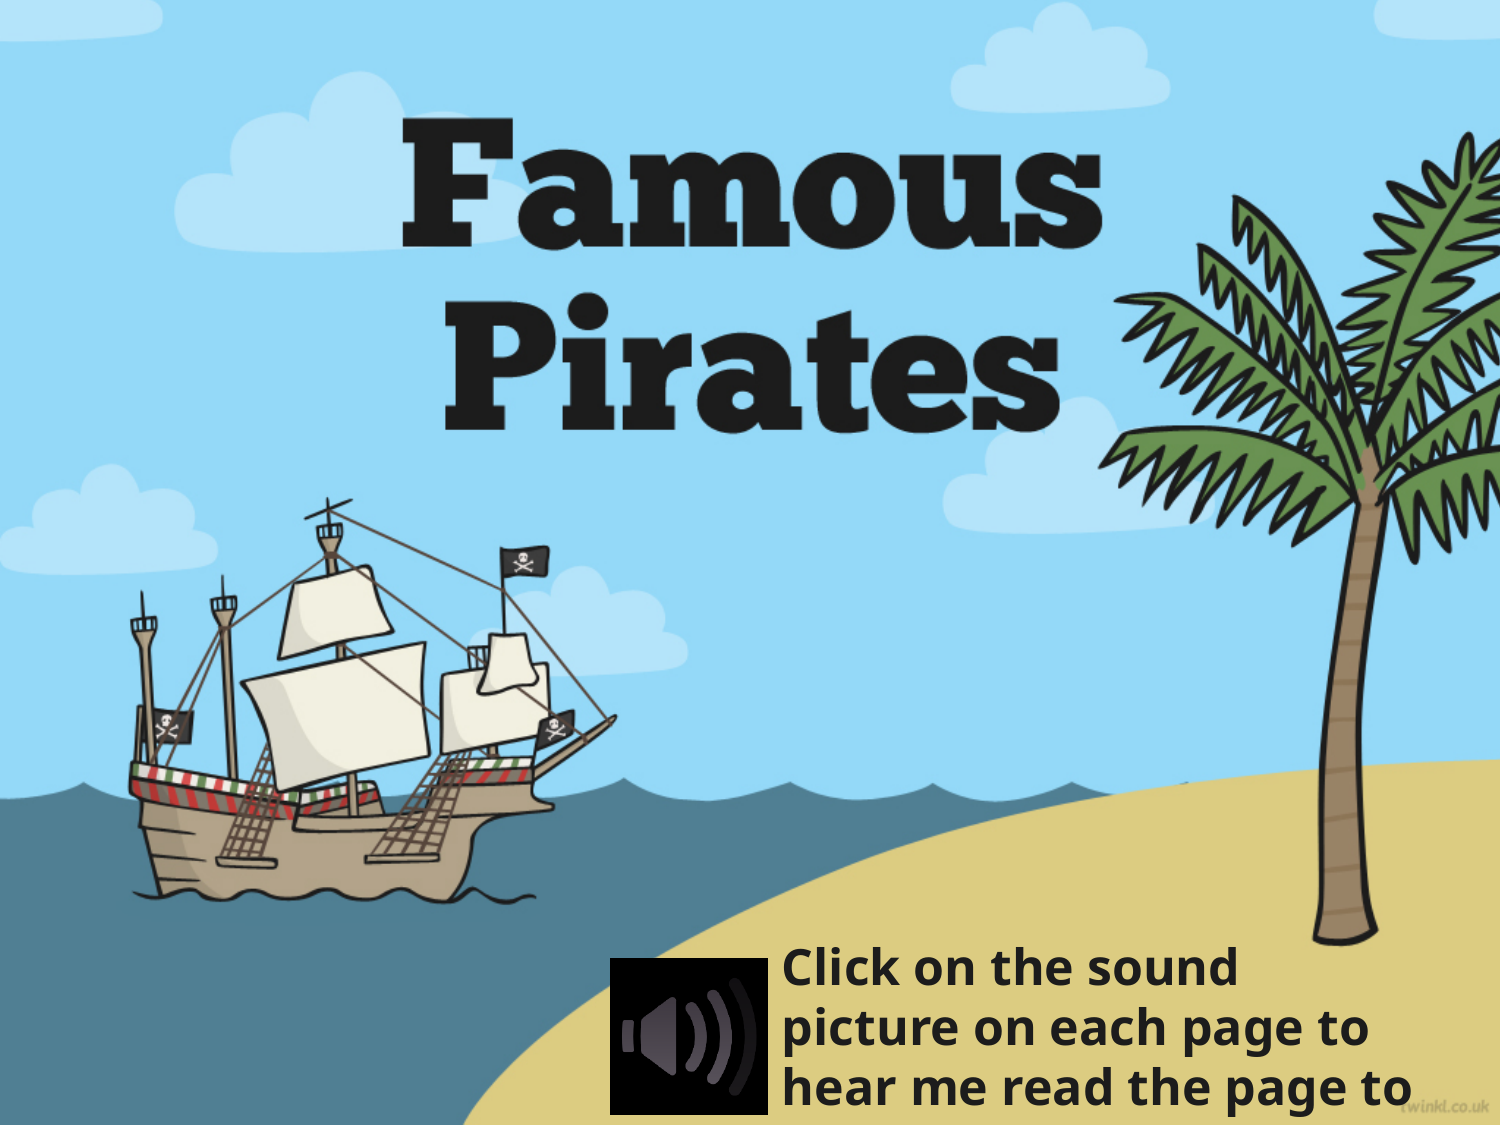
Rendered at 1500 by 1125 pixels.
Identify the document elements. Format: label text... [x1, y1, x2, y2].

text_box Click on the sound picture on each page to hear me read the page to you. [767, 928, 1442, 1125]
picture [0, 0, 1500, 1125]
